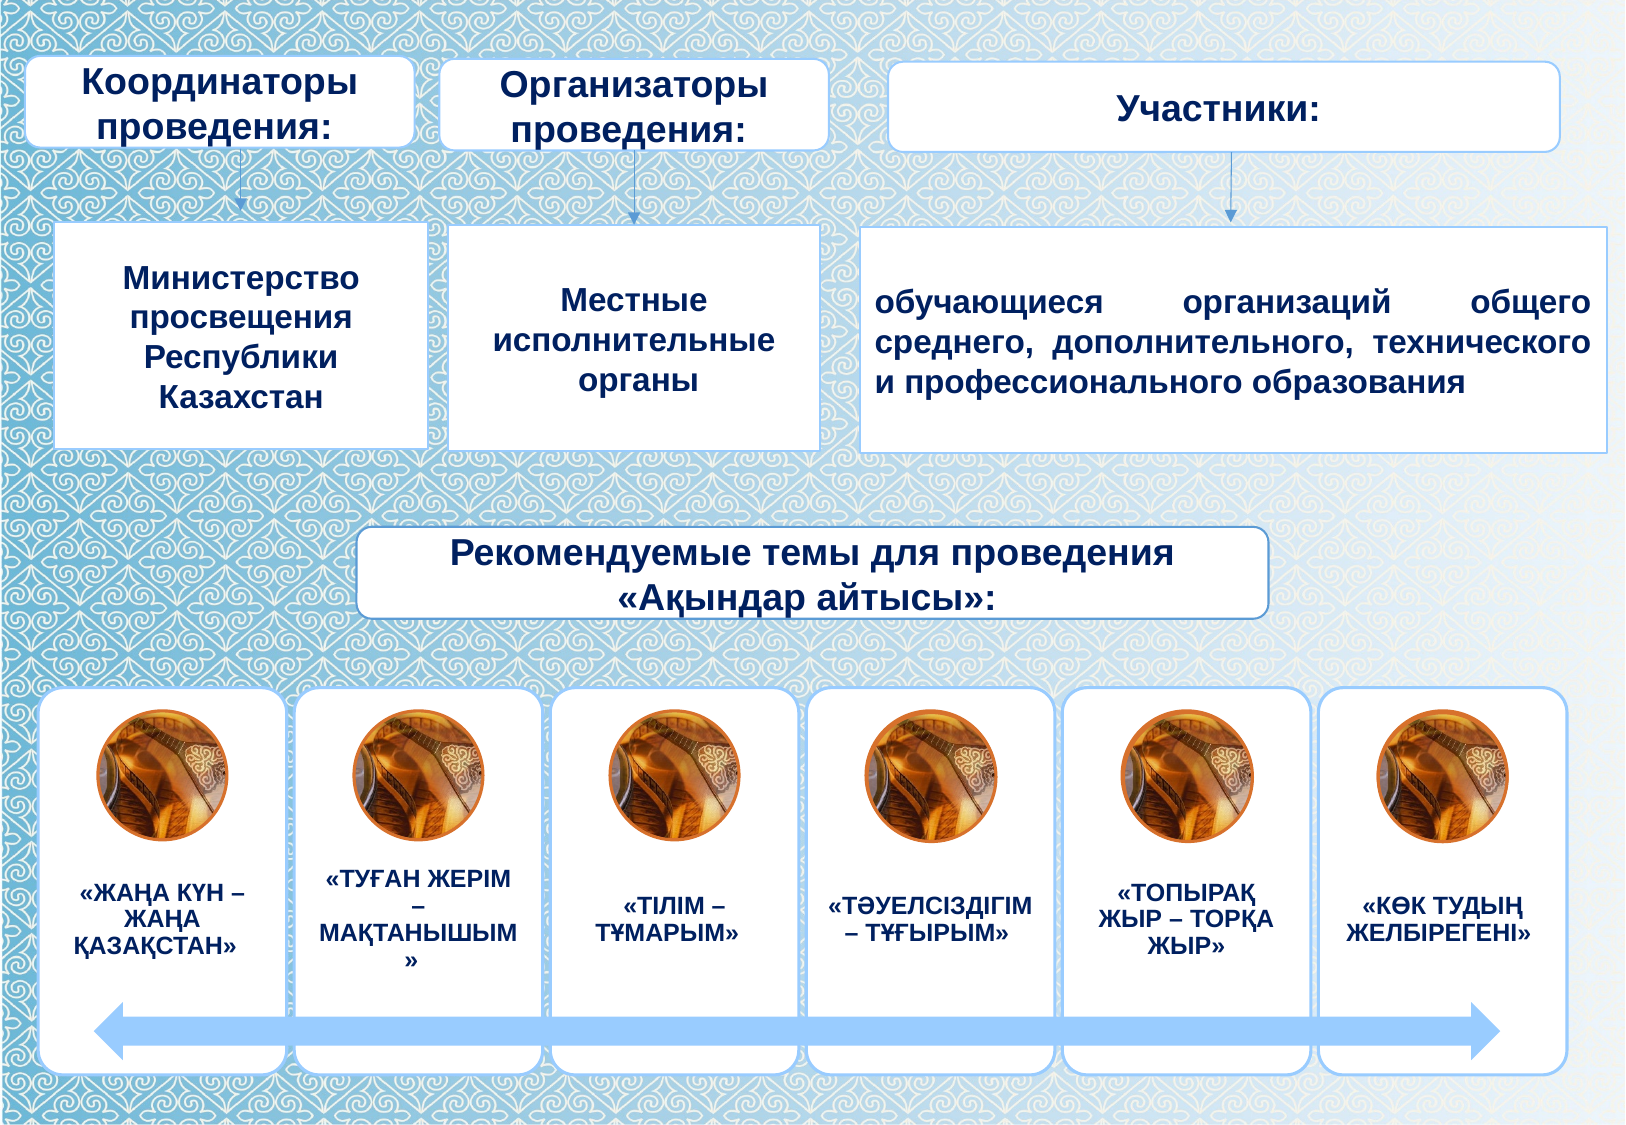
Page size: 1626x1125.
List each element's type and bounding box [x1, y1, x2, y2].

text_box [38, 687, 1568, 1075]
picture [0, 0, 1625, 1125]
